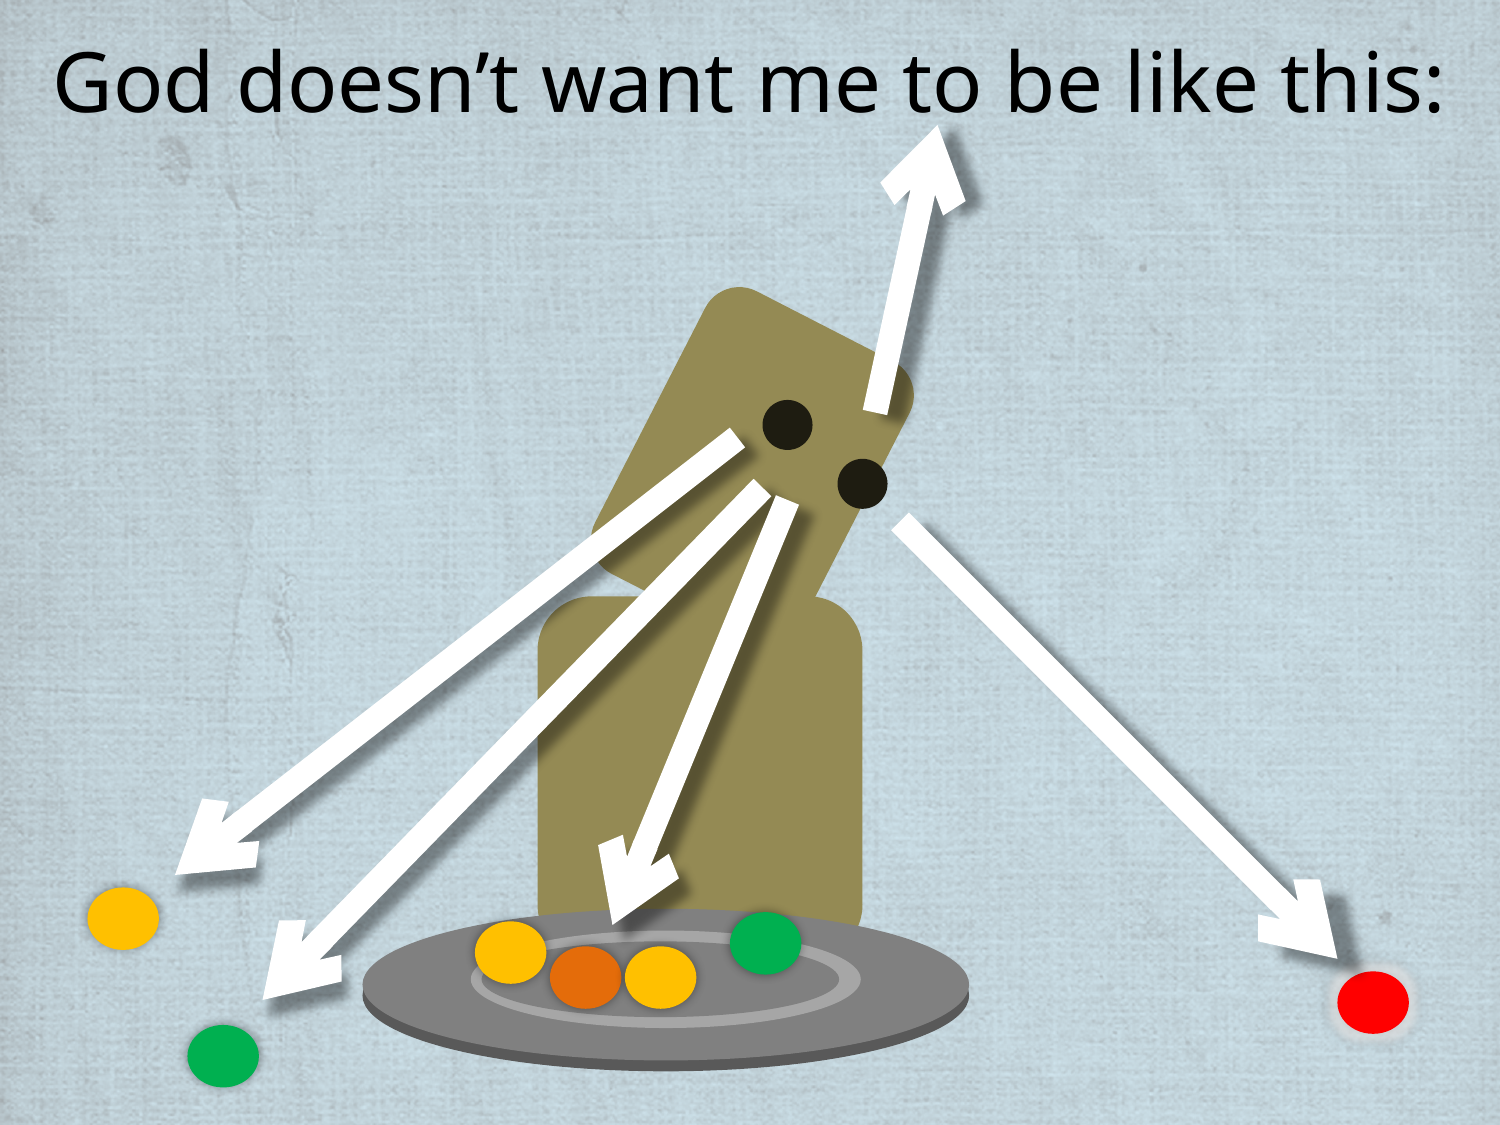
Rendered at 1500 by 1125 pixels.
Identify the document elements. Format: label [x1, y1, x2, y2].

text_box [637, 308, 888, 627]
text_box [262, 883, 763, 1001]
text_box [612, 499, 788, 926]
text_box [362, 908, 970, 1072]
text_box [474, 911, 802, 1010]
picture [0, 0, 1500, 1125]
text_box [741, 487, 763, 498]
text_box [899, 521, 1338, 960]
text_box [874, 124, 938, 413]
text_box [174, 437, 738, 876]
